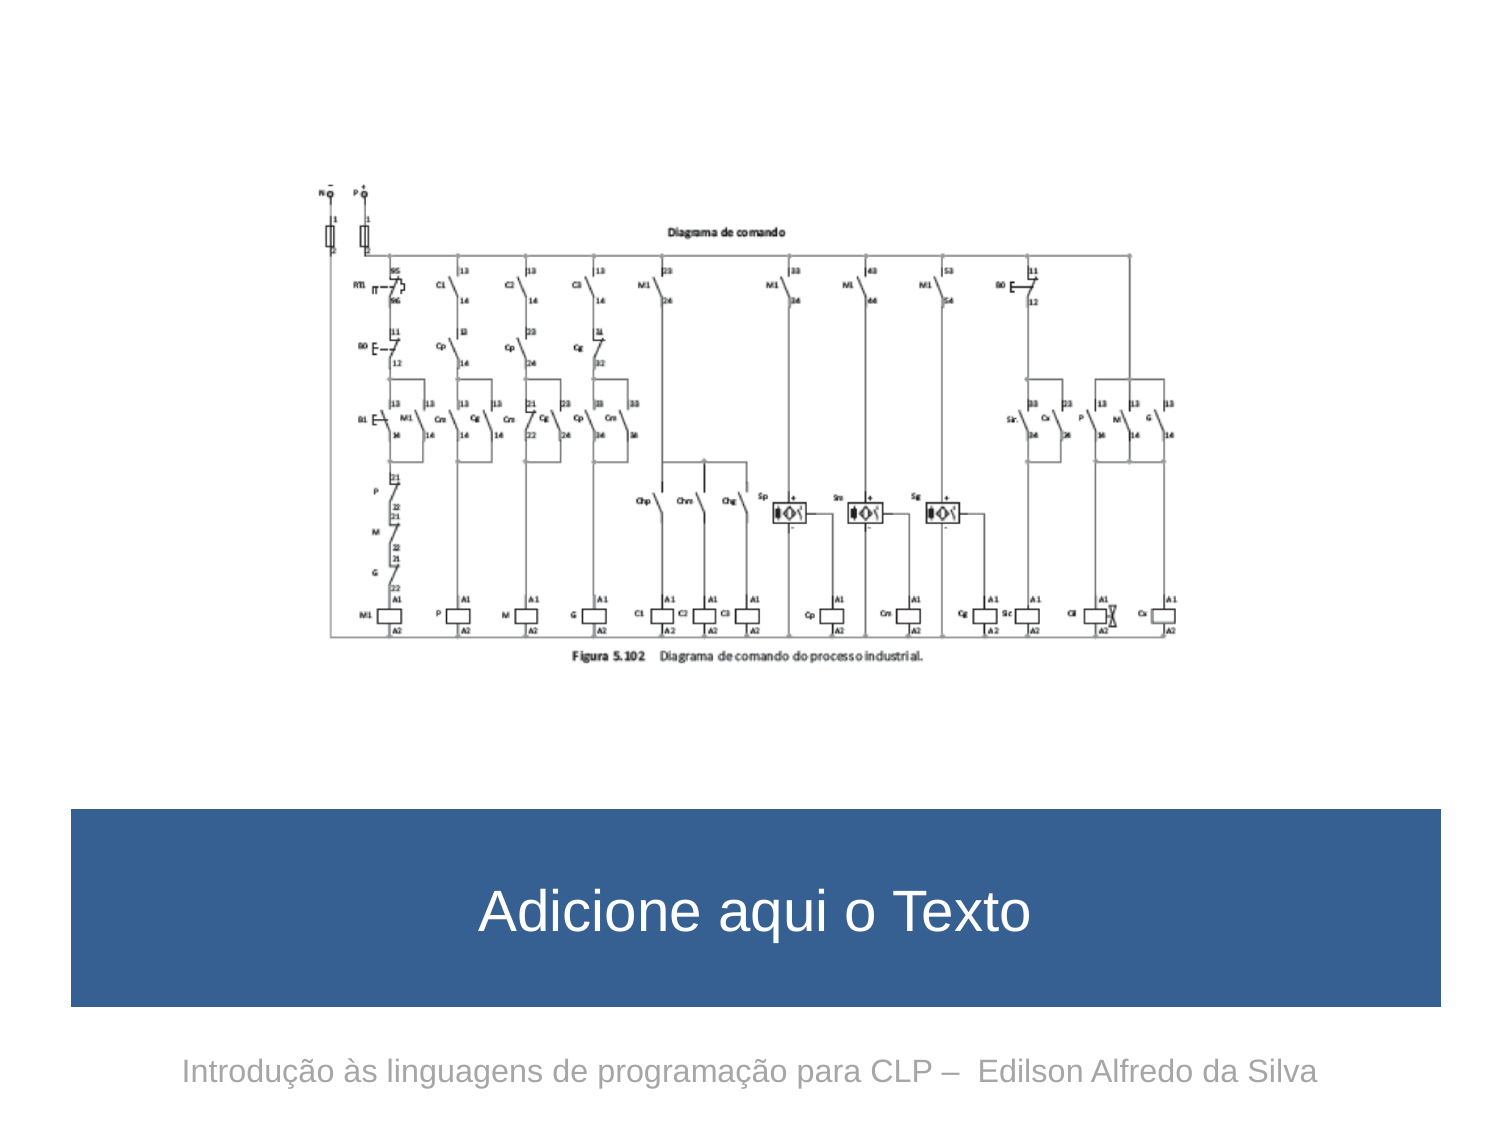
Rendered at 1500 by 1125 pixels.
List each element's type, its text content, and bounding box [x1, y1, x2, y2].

picture [311, 0, 1203, 868]
text_box Adicione aqui o Texto [70, 808, 1442, 1008]
footer Introdução às linguagens de programação para CLP – Edilson Alfredo da Silva [0, 1042, 1500, 1103]
